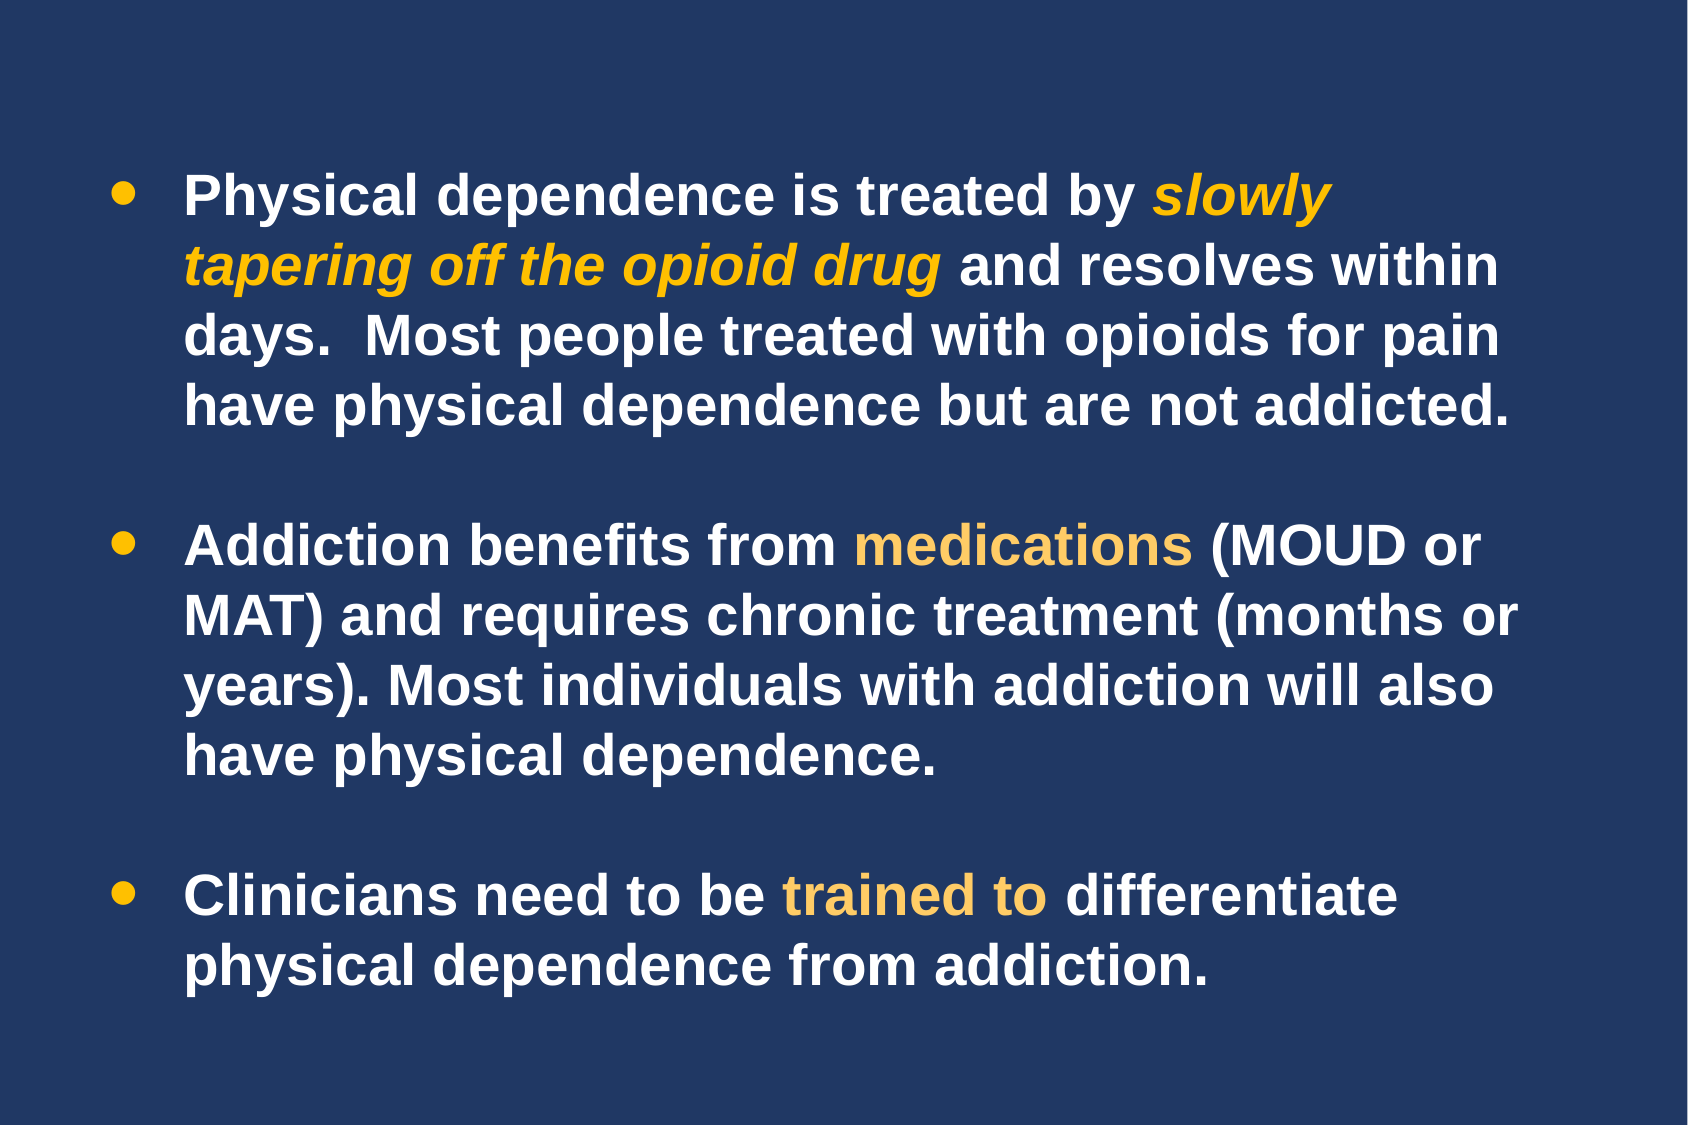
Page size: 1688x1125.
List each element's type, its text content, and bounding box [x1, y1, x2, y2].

text_box Physical dependence is treated by slowly tapering off the opioid drug and resolves within days. Most people treated with opioids for pain have physical dependence but are not addicted. Addiction benefits from medications (MOUD or MAT) and requires chronic treatment (months or years). Most individuals with addiction will also have physical dependence. Clinicians need to be trained to differentiate physical dependence from addiction. [93, 149, 1582, 1005]
